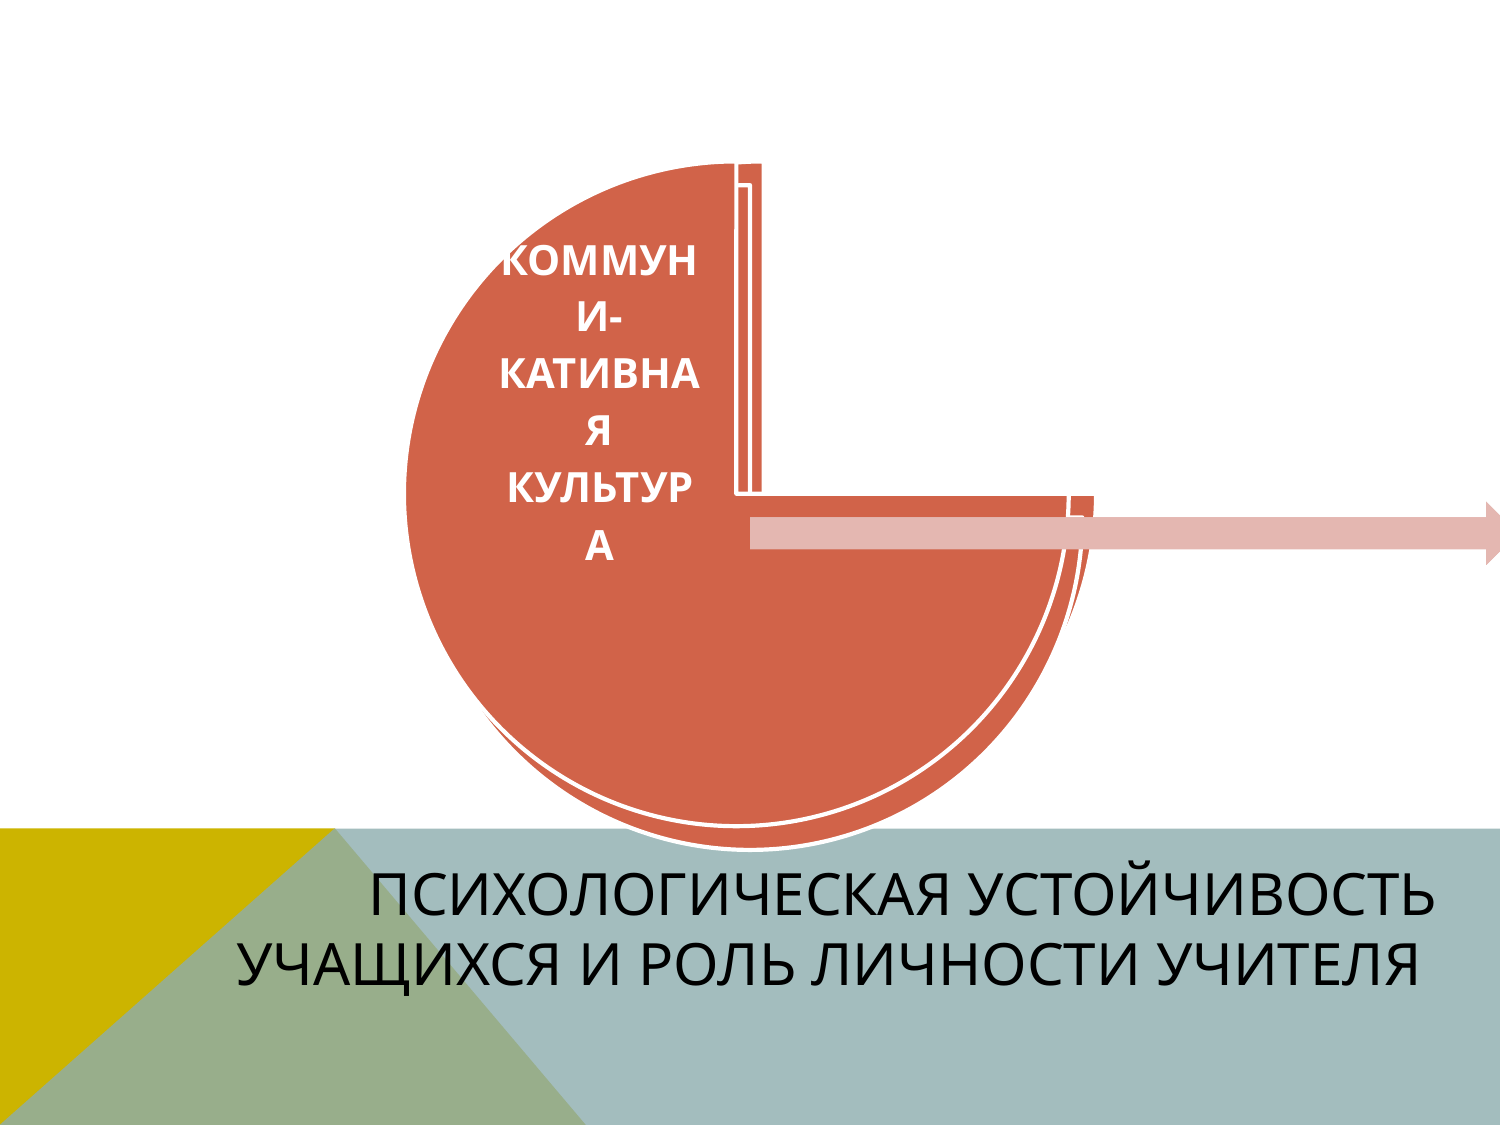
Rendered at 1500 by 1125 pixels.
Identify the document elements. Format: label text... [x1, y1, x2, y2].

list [0, 54, 1500, 847]
title ПСИХОЛОГИЧЕСКАЯ УСТОЙЧИВОСТЬ УЧАЩИХСЯ И РОЛЬ ЛИЧНОСТИ УЧИТЕЛЯ [218, 916, 1453, 1007]
